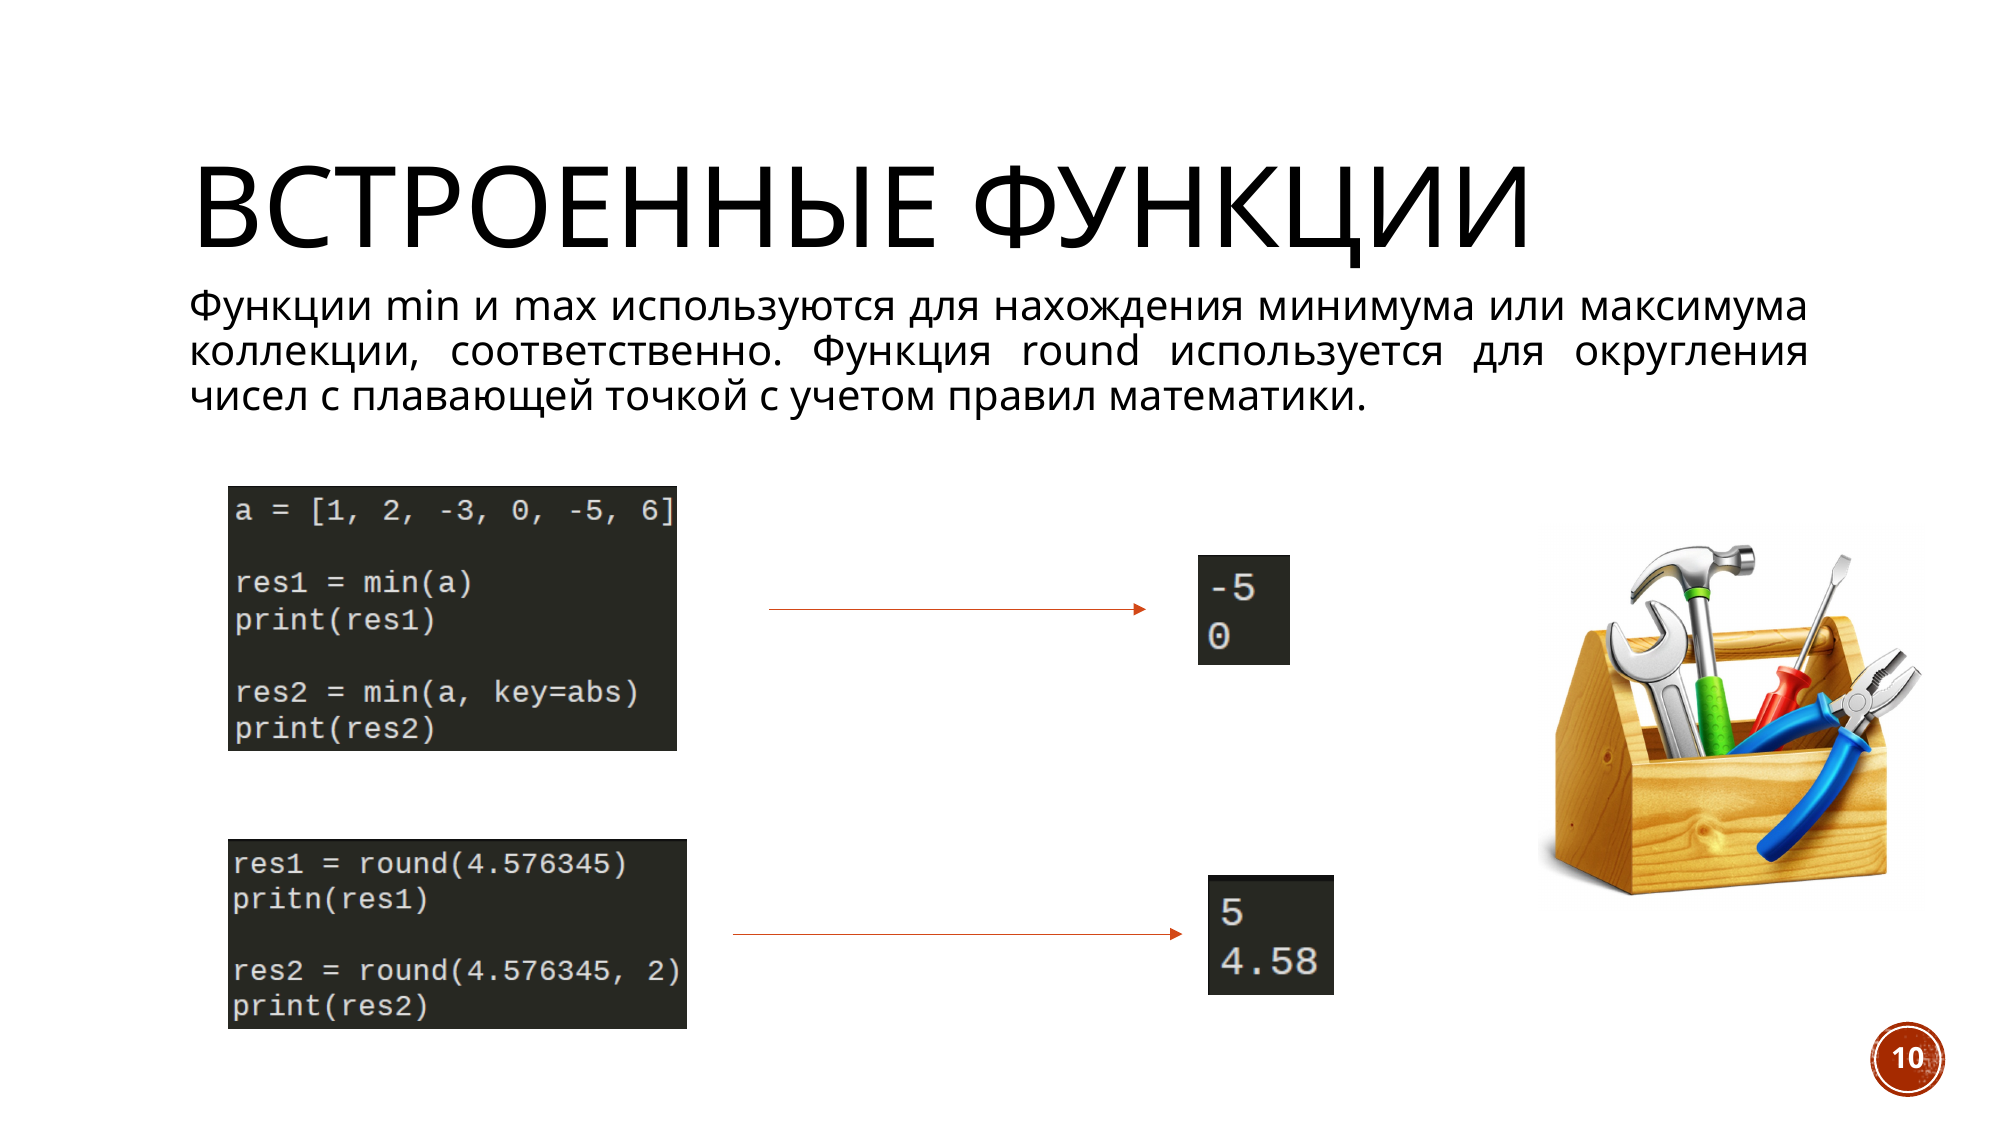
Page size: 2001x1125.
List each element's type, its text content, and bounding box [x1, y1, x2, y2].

picture [1208, 875, 1334, 995]
slide_number 10 [1855, 1028, 1961, 1089]
picture [1198, 555, 1290, 665]
title Встроенные функции [175, 79, 1826, 344]
picture [228, 839, 687, 1029]
picture [228, 486, 677, 751]
list Функции min и max используются для нахождения минимума или максимума коллекции, соответственно. Функция round используется для округления чисел с плавающей точкой с учетом правил математики. [174, 277, 1825, 942]
picture [1538, 523, 1925, 911]
